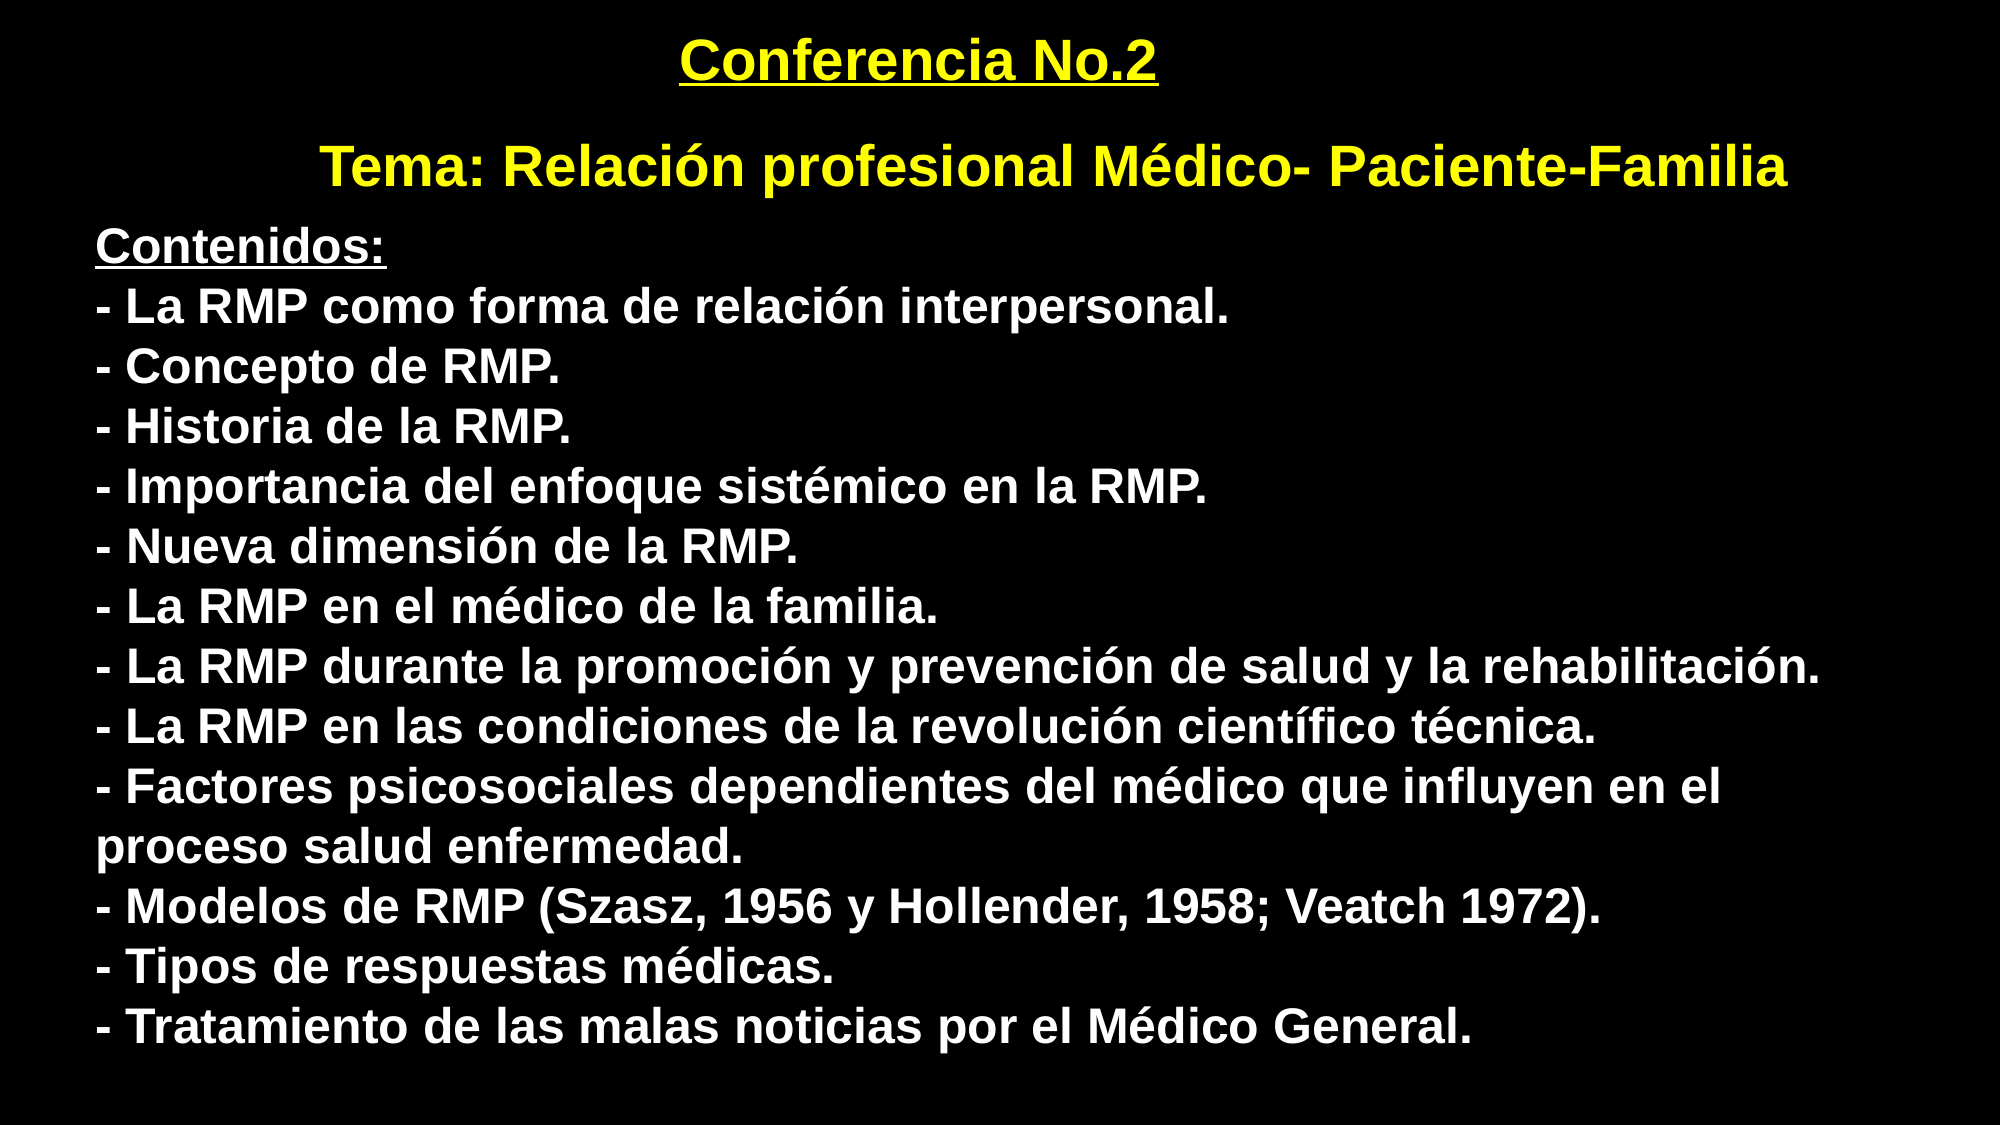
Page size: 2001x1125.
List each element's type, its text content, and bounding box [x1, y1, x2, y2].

title Tema: Relación profesional Médico- Paciente-Familia [292, 119, 1817, 206]
list Contenidos: - La RMP como forma de relación interpersonal. - Concepto de RMP. - Historia de la RMP. - Importancia del enfoque sistémico en la RMP. - Nueva dimensión de la RMP. - La RMP en el médico de la familia. - La RMP durante la promoción y prevención de salud y la rehabilitación. - La RMP en las condiciones de la revolución científico técnica. - Factores psicosociales dependientes del médico que influyen en el proceso salud enfermedad. - Modelos de RMP (Szasz, 1956 y Hollender, 1958; Veatch 1972). - Tipos de respuestas médicas. - Tratamiento de las malas noticias por el Médico General. [80, 206, 1923, 1070]
text_box Conferencia No.2 [664, 14, 1190, 99]
